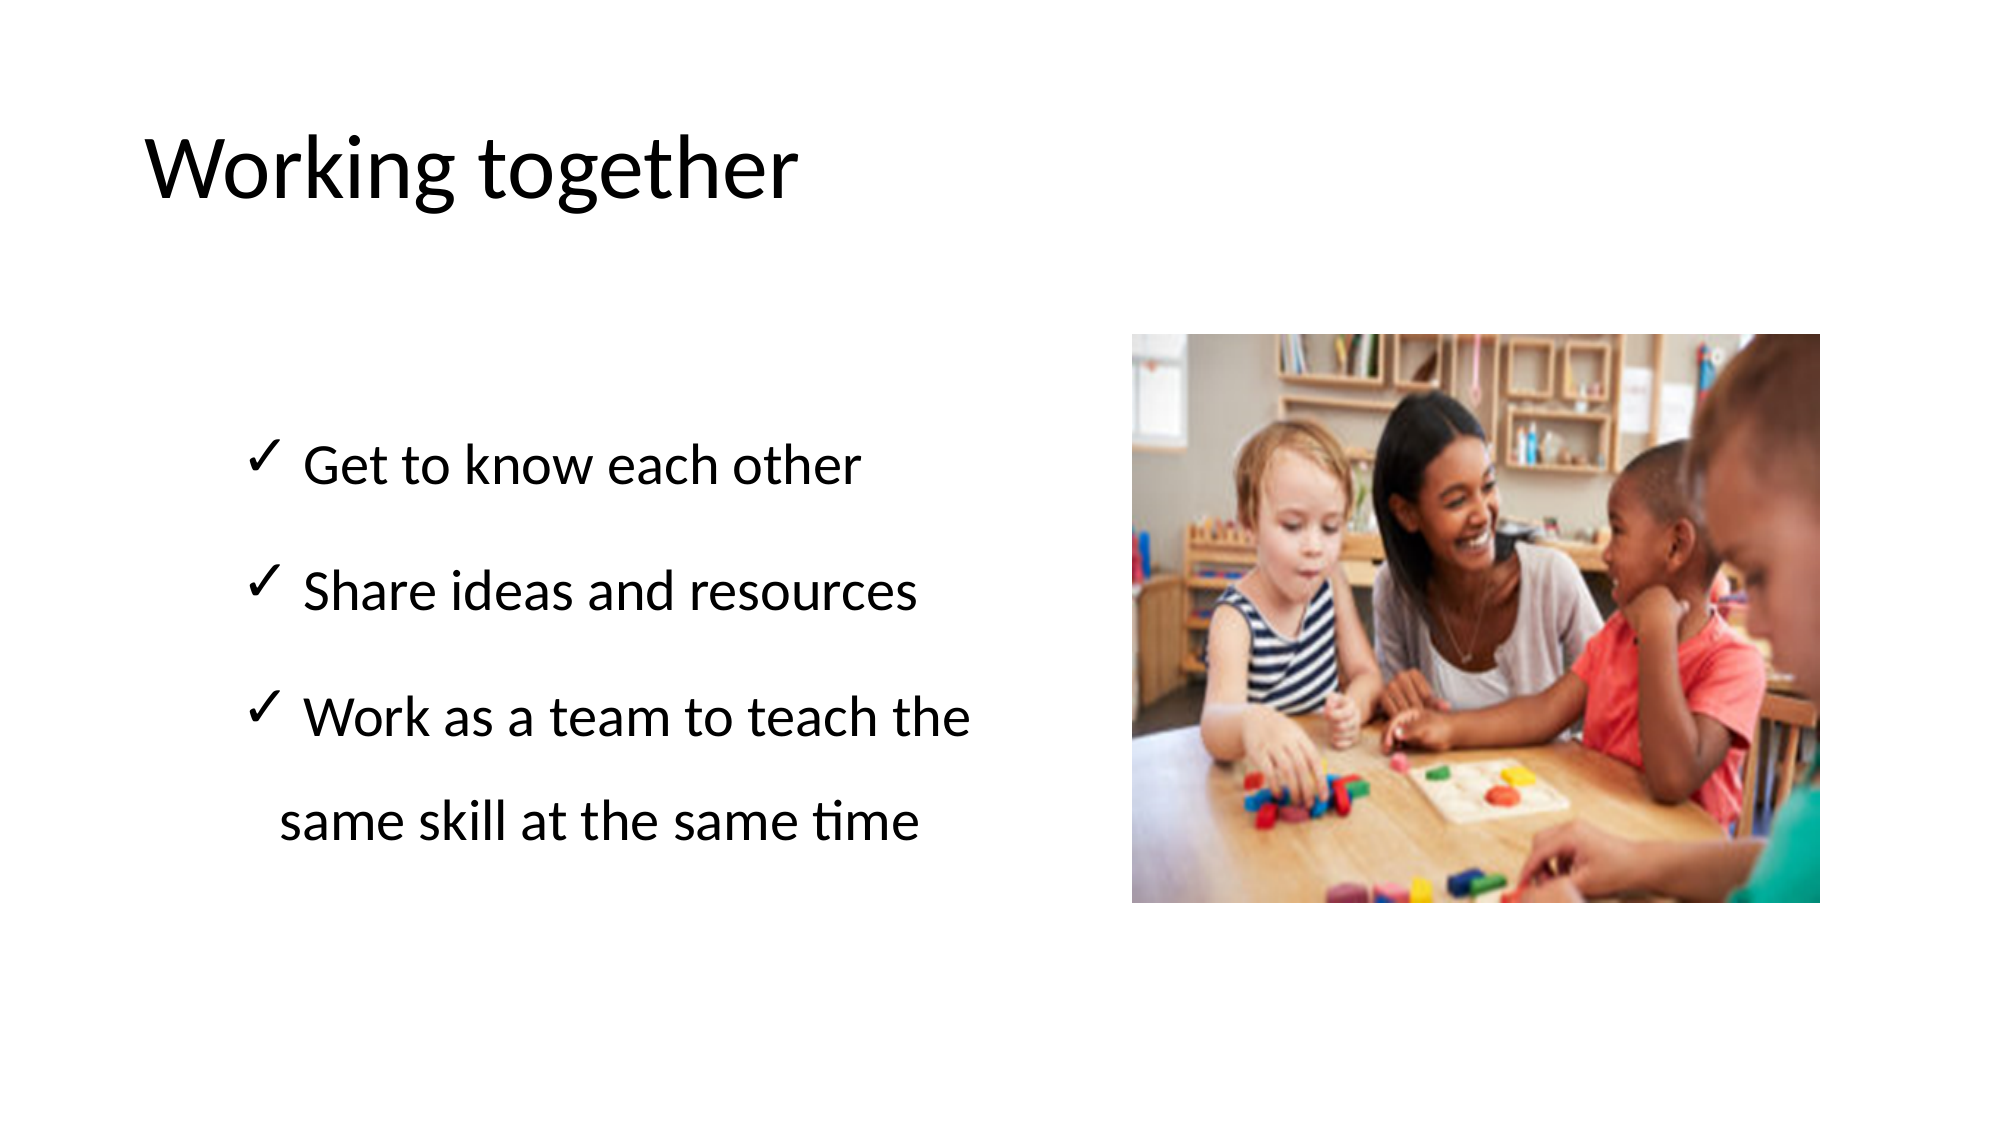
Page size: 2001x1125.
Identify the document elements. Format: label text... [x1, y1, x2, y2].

title Working together [136, 59, 1863, 278]
text_box Get to know each other Share ideas and resources Work as a team to teach the same skill at the same time [234, 384, 1070, 973]
picture [1131, 334, 1820, 903]
